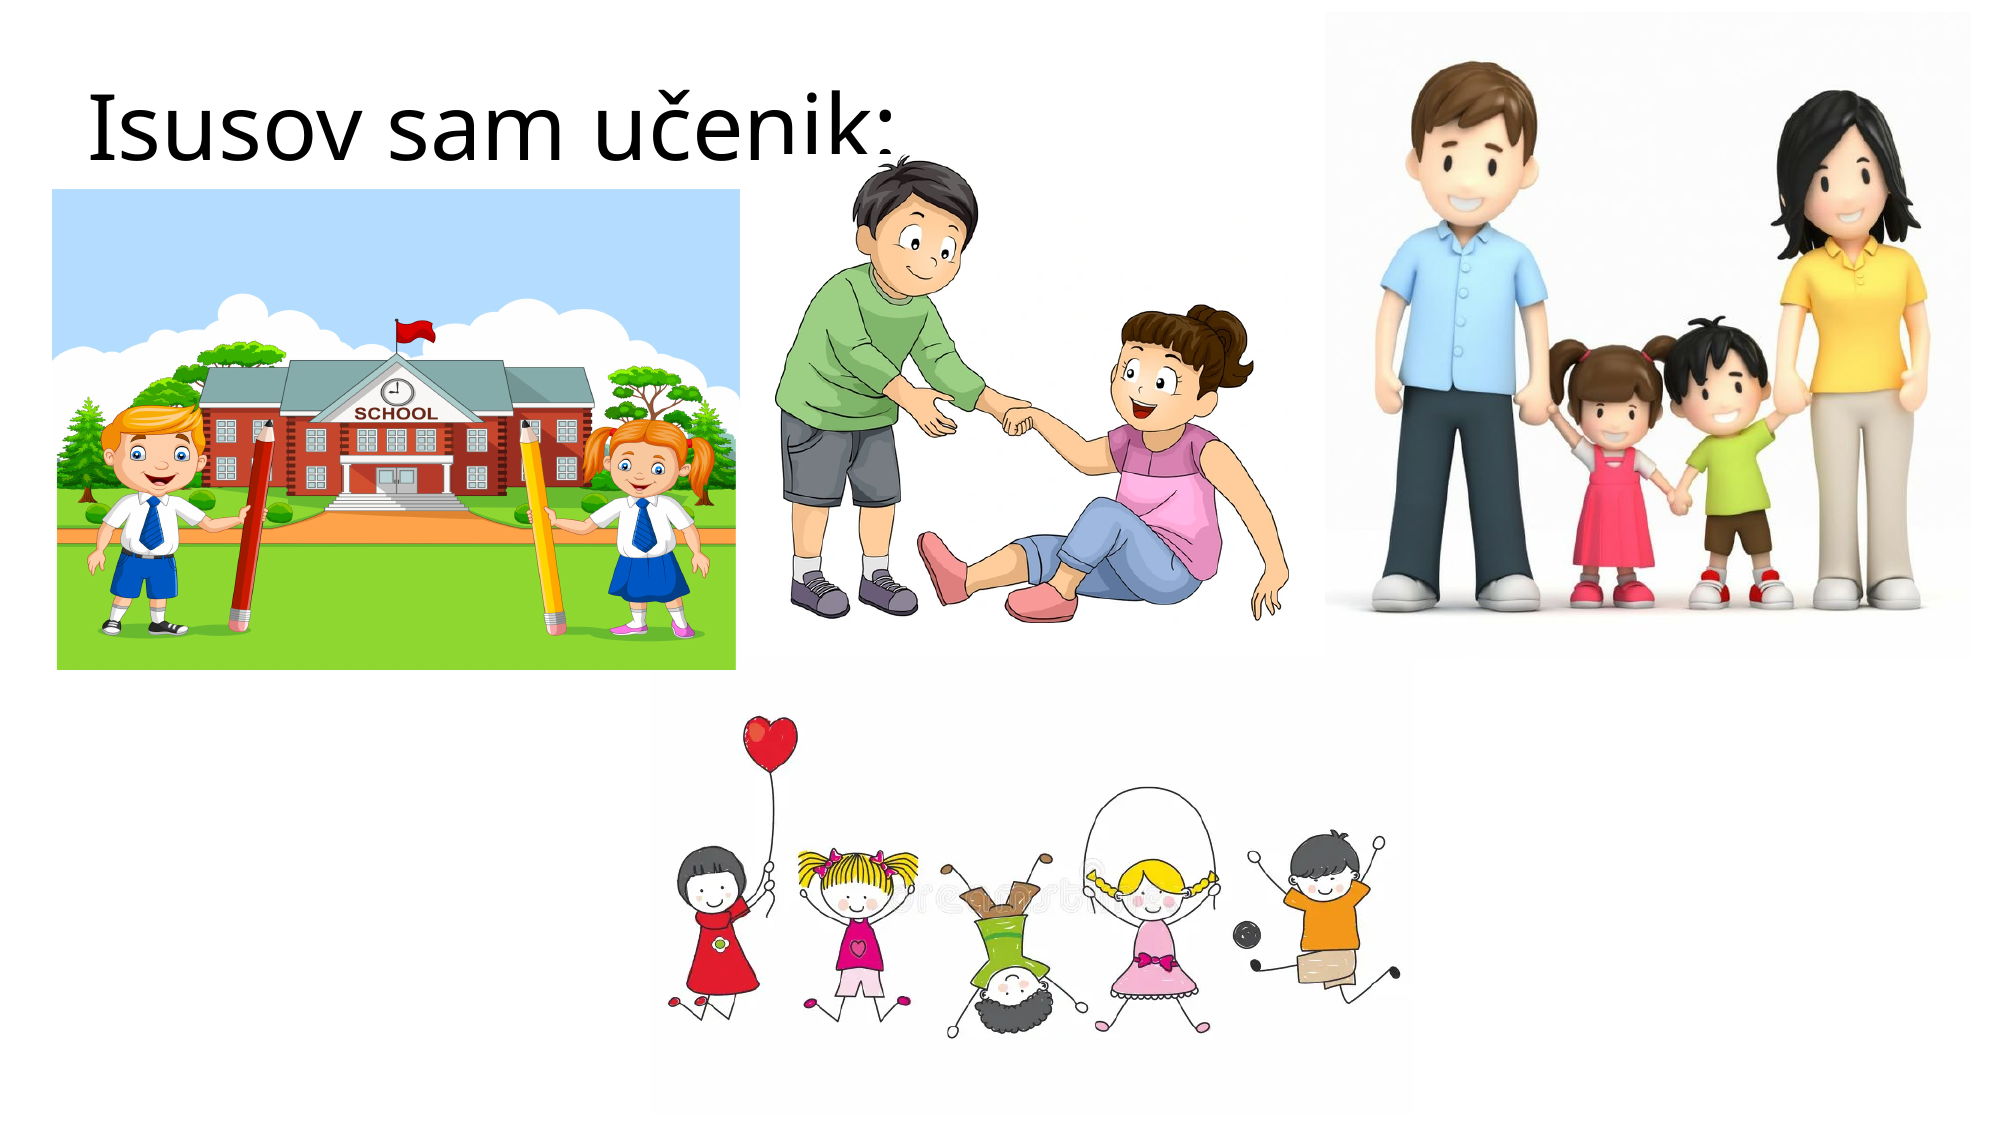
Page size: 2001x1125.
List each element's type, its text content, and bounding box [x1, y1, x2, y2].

picture [775, 154, 1289, 623]
title Isusov sam učenik: [72, 59, 1324, 202]
picture [52, 12, 1971, 1114]
